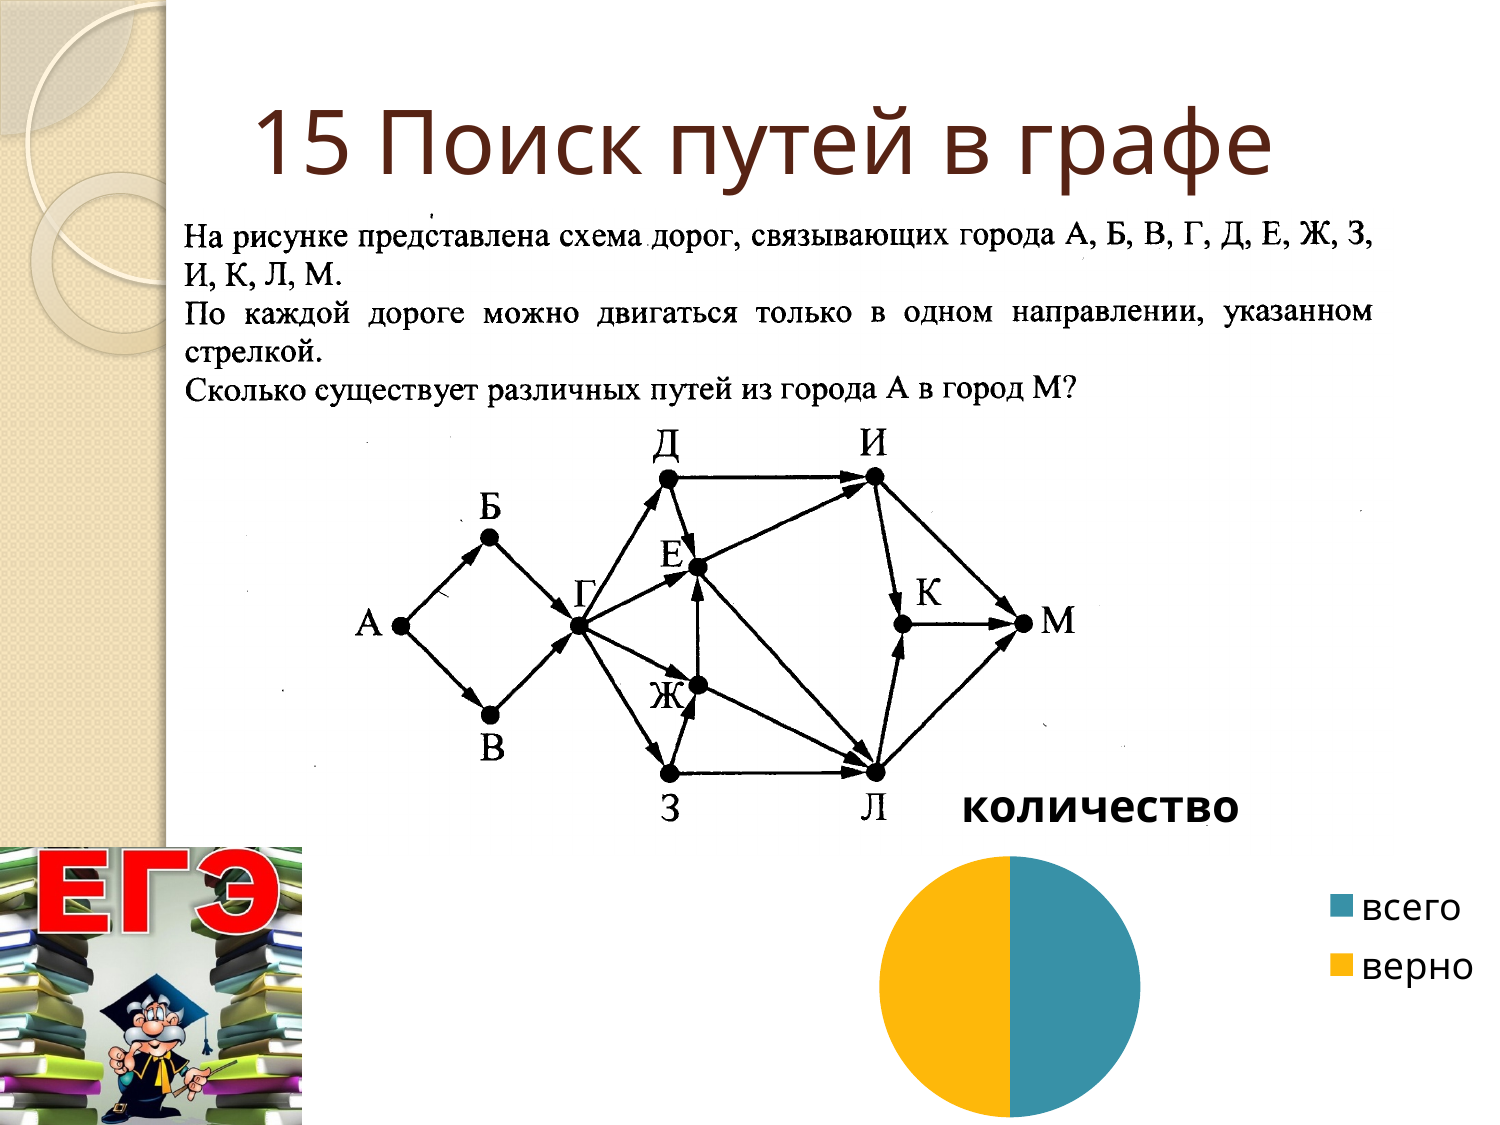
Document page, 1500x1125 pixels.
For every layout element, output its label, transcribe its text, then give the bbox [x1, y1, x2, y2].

chart [701, 744, 1500, 1125]
picture [0, 207, 1394, 1125]
title 15 Поиск путей в графе [235, 45, 1466, 233]
